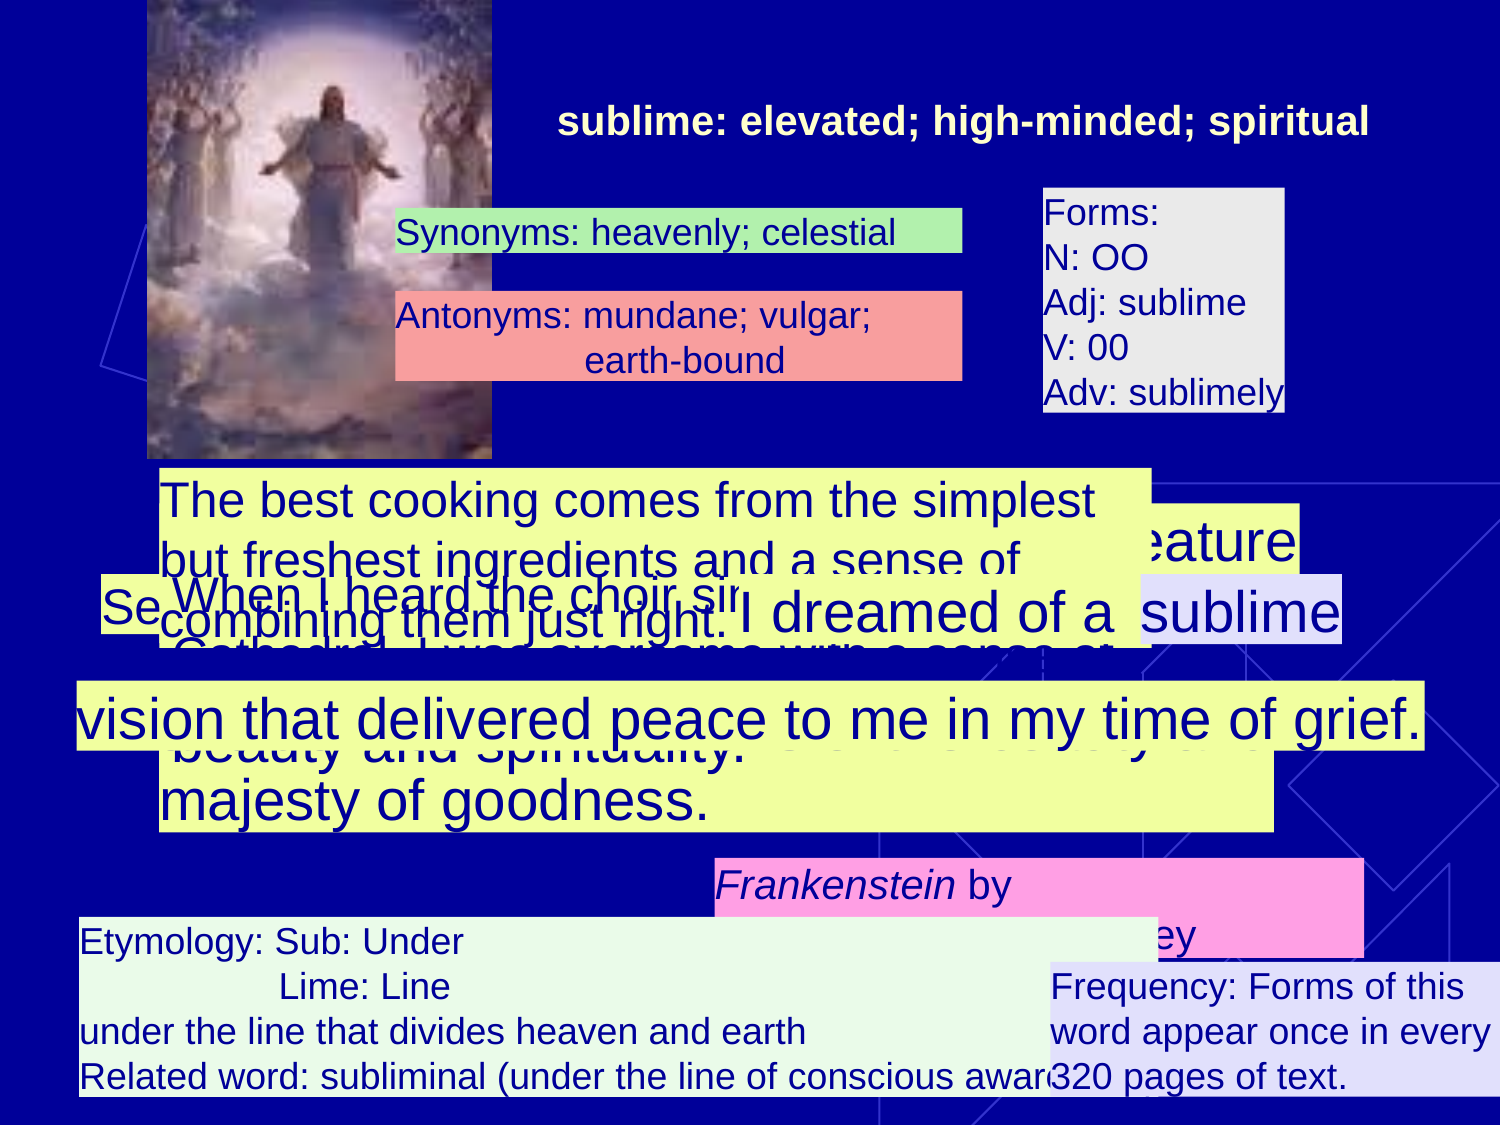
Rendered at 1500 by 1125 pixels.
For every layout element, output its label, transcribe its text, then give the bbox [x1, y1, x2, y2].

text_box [1286, 503, 1365, 573]
text_box Frequency: Forms of this word appear once in every 320 pages of text. [1050, 961, 1500, 1097]
text_box sublime: elevated; high-minded; spiritual [549, 85, 1389, 151]
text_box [76, 187, 1286, 1091]
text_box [1286, 746, 1365, 953]
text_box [1286, 573, 1425, 746]
picture [147, 0, 492, 187]
